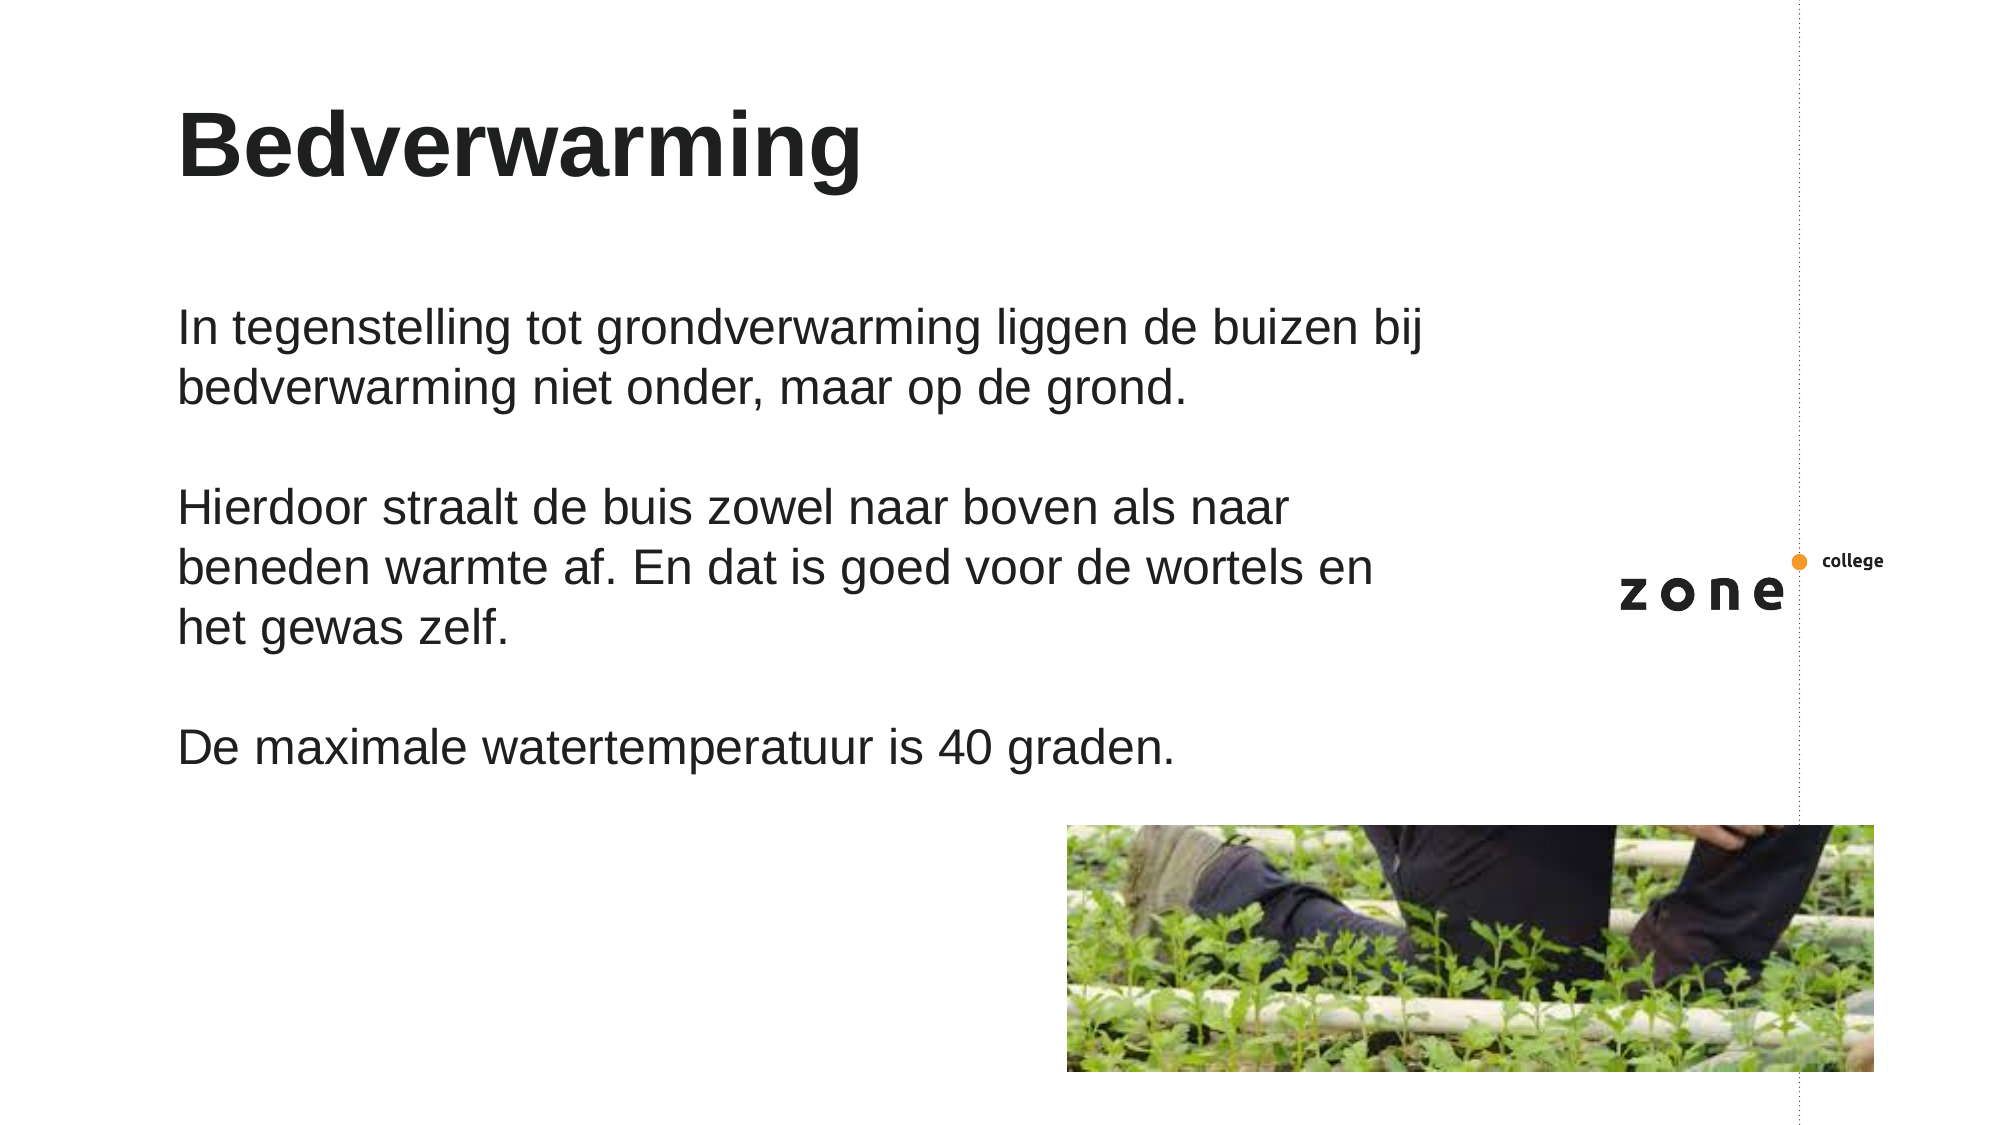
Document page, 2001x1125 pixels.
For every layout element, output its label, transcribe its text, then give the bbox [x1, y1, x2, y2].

title Bedverwarming [177, 97, 1471, 261]
list In tegenstelling tot grondverwarming liggen de buizen bij bedverwarming niet onder, maar op de grond. Hierdoor straalt de buis zowel naar boven als naar beneden warmte af. En dat is goed voor de wortels en het gewas zelf. De maximale watertemperatuur is 40 graden. [177, 294, 1441, 1072]
picture [1067, 0, 2001, 1125]
